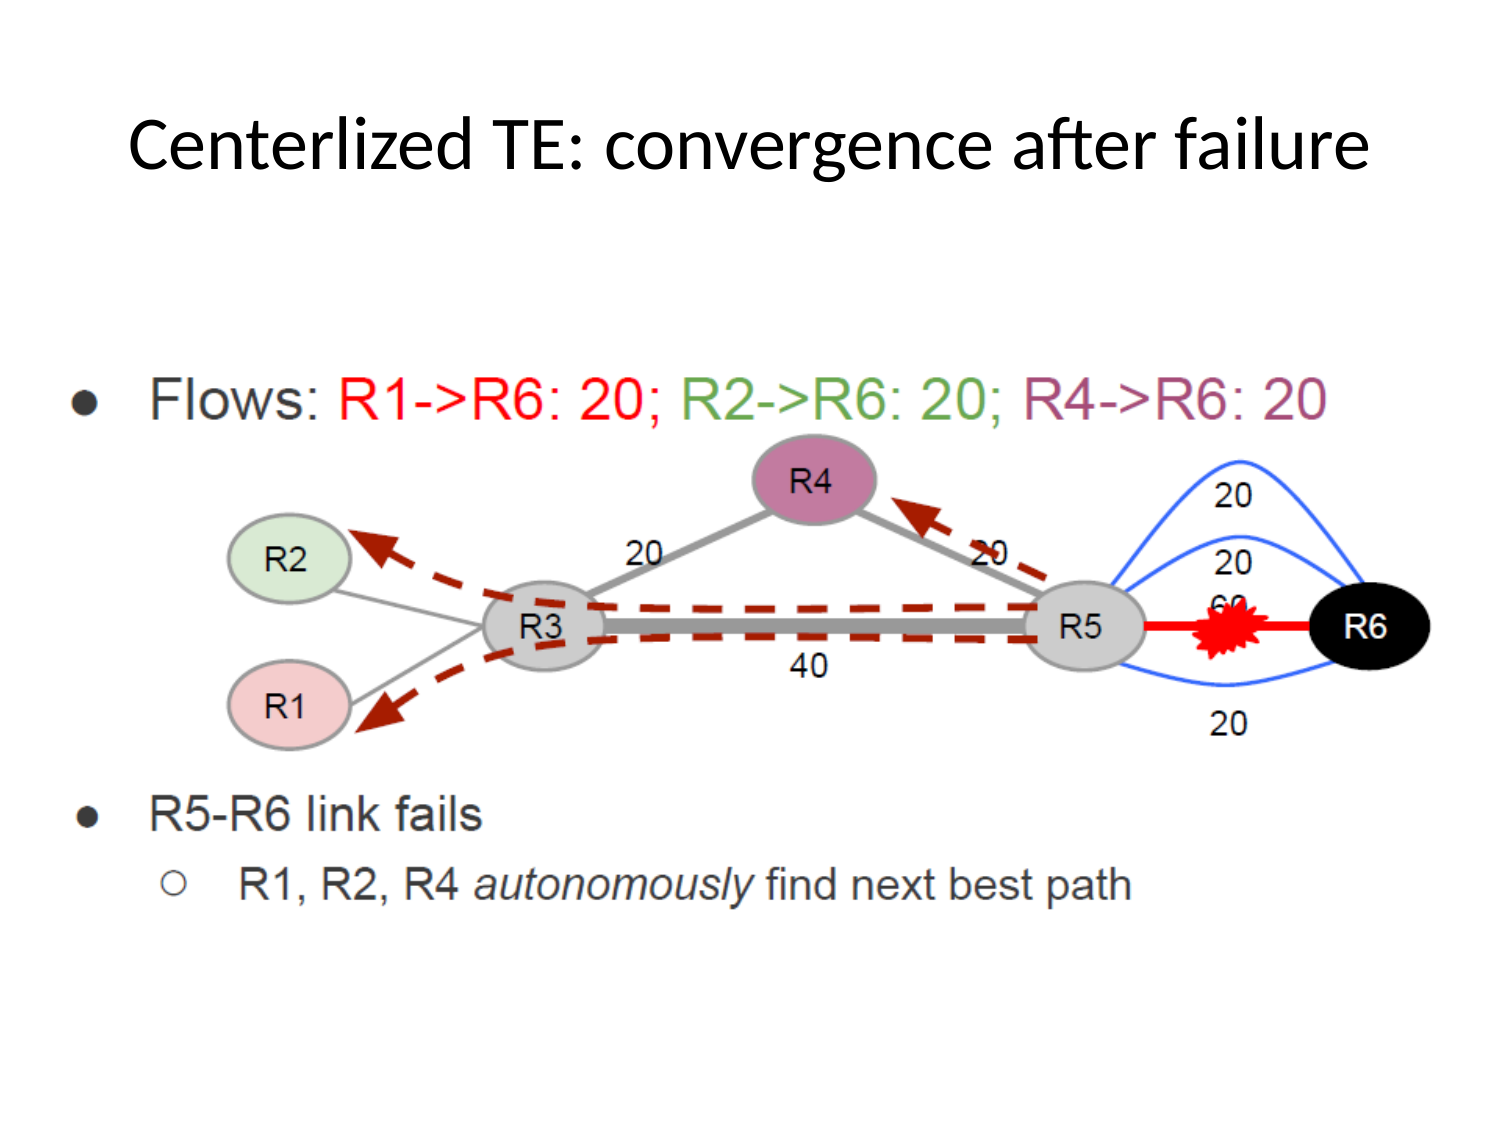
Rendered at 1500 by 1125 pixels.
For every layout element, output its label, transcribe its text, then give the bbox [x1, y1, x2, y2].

picture [37, 337, 1460, 973]
title Centerlized TE: convergence after failure [75, 45, 1425, 233]
